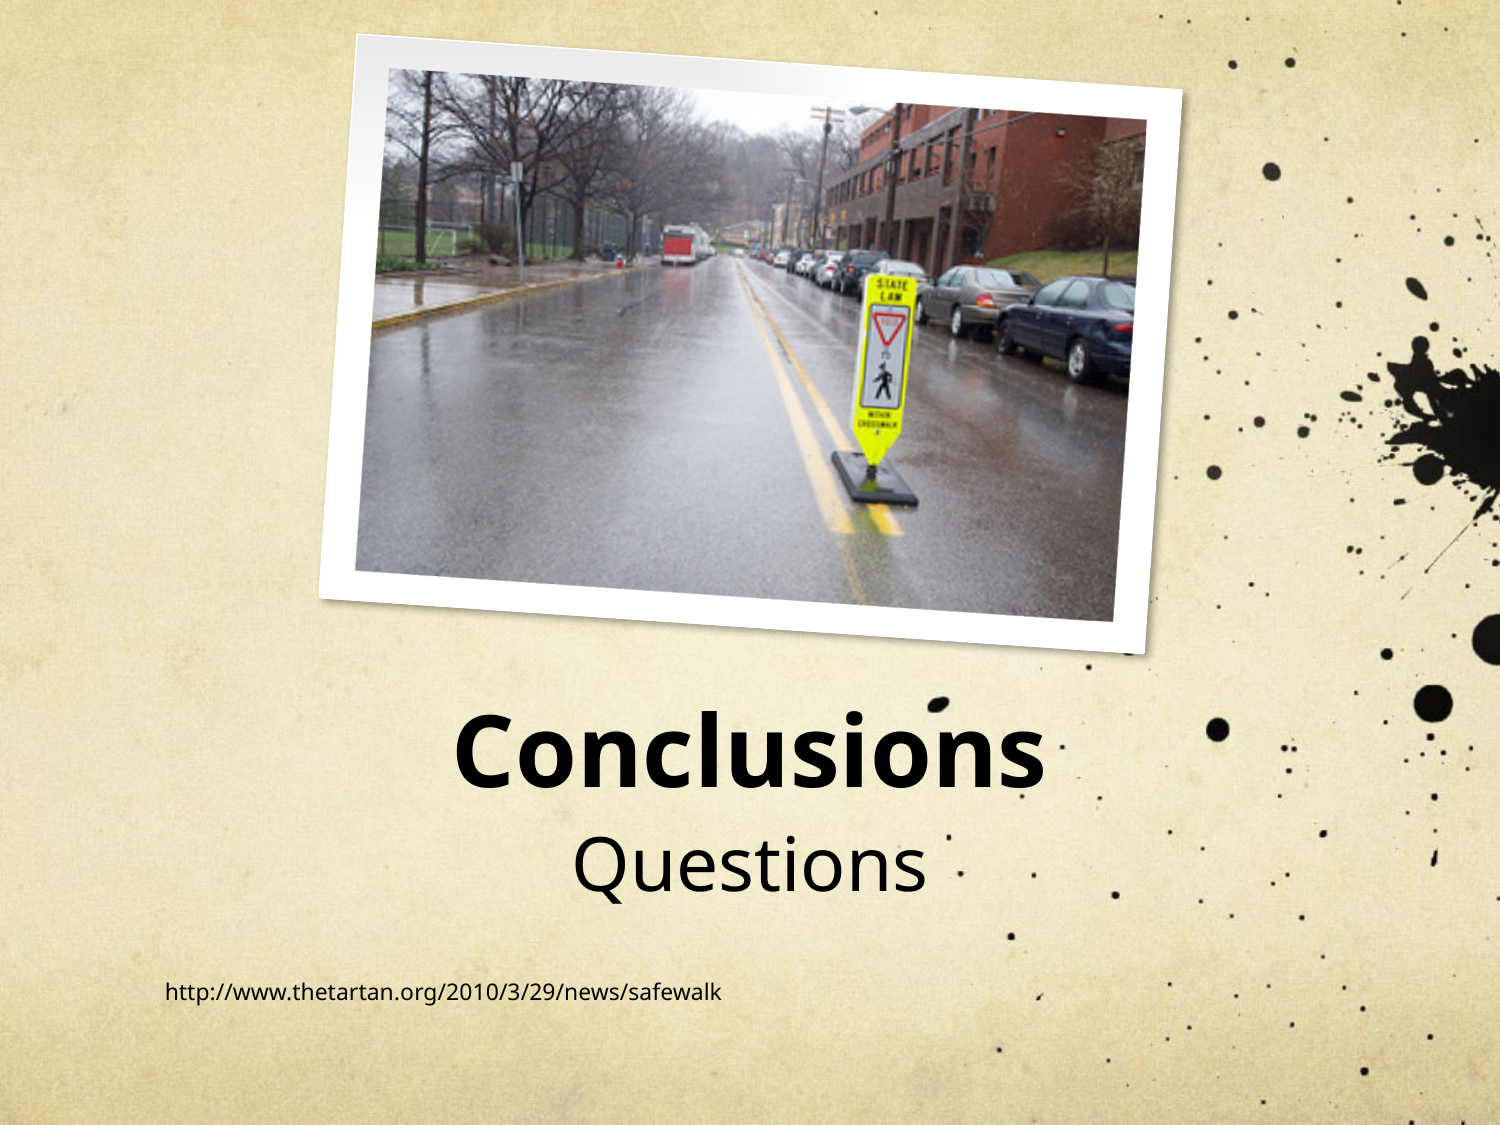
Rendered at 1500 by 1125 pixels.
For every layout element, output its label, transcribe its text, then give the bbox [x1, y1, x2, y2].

text_box http://www.thetartan.org/2010/3/29/news/safewalk [149, 970, 1363, 1013]
title Conclusions [150, 617, 1350, 808]
list Questions [150, 808, 1350, 970]
picture [0, 0, 1500, 1125]
